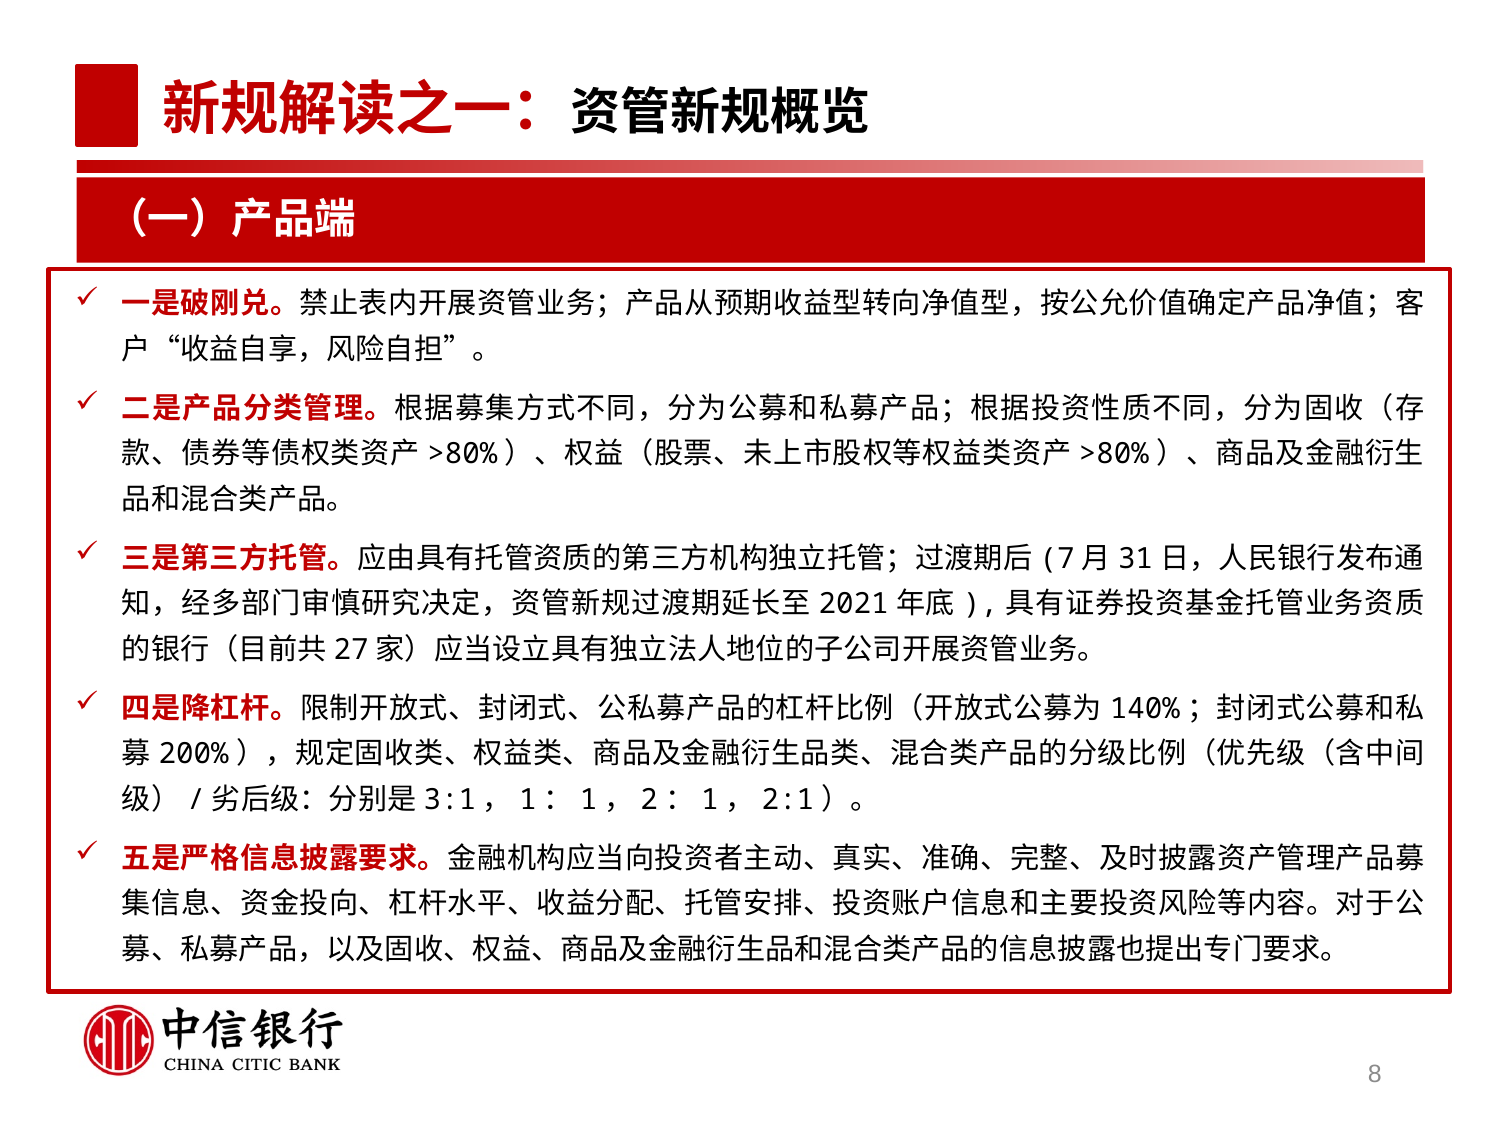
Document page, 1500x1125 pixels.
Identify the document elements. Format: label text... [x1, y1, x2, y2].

text_box [1440, 267, 1452, 994]
text_box 一是破刚兑。禁止表内开展资管业务；产品从预期收益型转向净值型，按公允价值确定产品净值；客户“收益自享，风险自担”。 二是产品分类管理。根据募集方式不同，分为公募和私募产品；根据投资性质不同，分为固收（存款、债券等债权类资产>80%）、权益（股票、未上市股权等权益类资产>80%）、商品及金融衍生品和混合类产品。 三是第三方托管。应由具有托管资质的第三方机构独立托管；过渡期后(7月31日，人民银行发布通知，经多部门审慎研究决定，资管新规过渡期延长至2021年底),具有证券投资基金托管业务资质的银行（目前共27家）应当设立具有独立法人地位的子公司开展资管业务。 四是降杠杆。限制开放式、封闭式、公私募产品的杠杆比例（开放式公募为140%；封闭式公募和私募200%），规定固收类、权益类、商品及金融衍生品类、混合类产品的分级比例（优先级（含中间级）/劣后级：分别是3:1，1：1，2：1，2:1）。 五是严格信息披露要求。金融机构应当向投资者主动、真实、准确、完整、及时披露资产管理产品募集信息、资金投向、杠杆水平、收益分配、托管安排、投资账户信息和主要投资风险等内容。对于公募、私募产品，以及固收、权益、商品及金融衍生品和混合类产品的信息披露也提出专门要求。 [60, 266, 1440, 1036]
slide_number 8 [1059, 1042, 1397, 1103]
text_box 新规解读之一：资管新规概览 [147, 63, 1425, 149]
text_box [76, 177, 1426, 264]
text_box [46, 267, 60, 994]
picture [64, 1036, 373, 1083]
